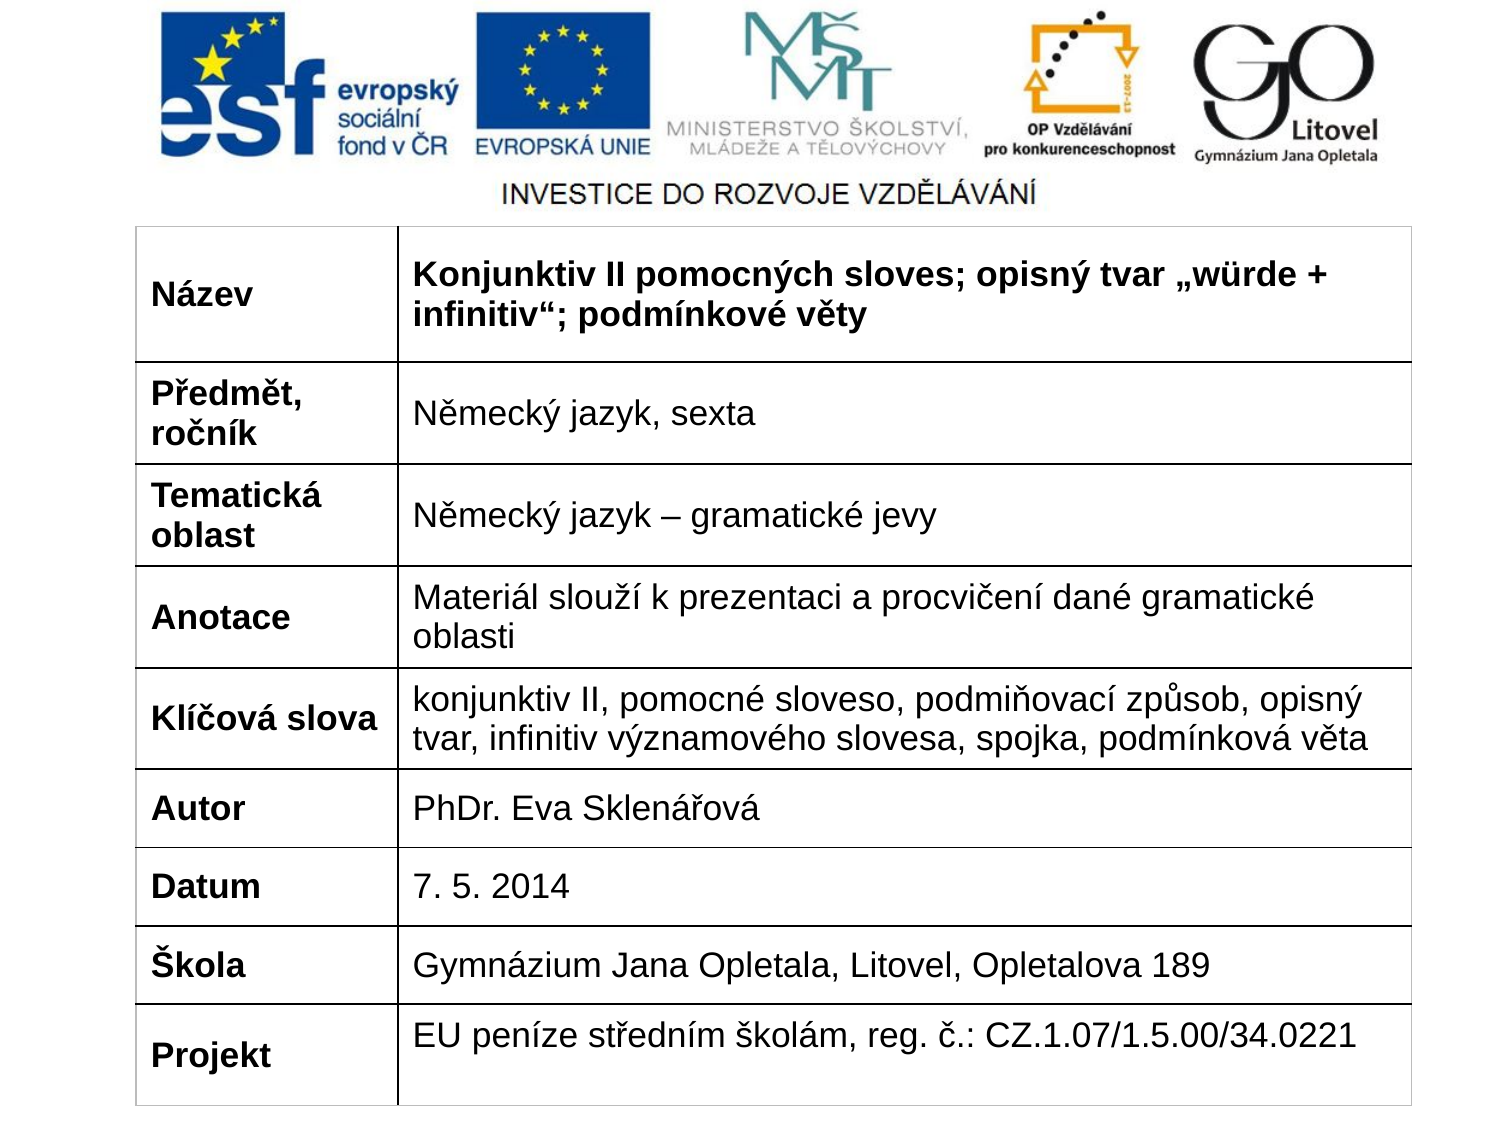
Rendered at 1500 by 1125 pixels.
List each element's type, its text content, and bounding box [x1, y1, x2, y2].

table_cell Projekt [137, 1005, 397, 1105]
table_cell Anotace [137, 567, 397, 667]
table_cell konjunktiv II, pomocné sloveso, podmiňovací způsob, opisný tvar, infinitiv významového slovesa, spojka, podmínková věta [399, 669, 1411, 768]
table_cell Klíčová slova [137, 669, 397, 768]
table_header Název [137, 227, 397, 361]
table_cell Škola [137, 927, 397, 1003]
table_header Konjunktiv II pomocných sloves; opisný tvar „würde + infinitiv“; podmínkové věty [399, 227, 1411, 361]
table_cell EU peníze středním školám, reg. č.: CZ.1.07/1.5.00/34.0221 [399, 1005, 1411, 1105]
table_cell Datum [137, 848, 397, 925]
picture [147, 0, 1400, 221]
table_cell Tematická oblast [137, 465, 397, 565]
table_cell Materiál slouží k prezentaci a procvičení dané gramatické oblasti [399, 567, 1411, 667]
table_cell Předmět, ročník [137, 363, 397, 463]
table_cell 7. 5. 2014 [399, 848, 1411, 925]
table_cell PhDr. Eva Sklenářová [399, 770, 1411, 847]
table_cell Německý jazyk – gramatické jevy [399, 465, 1411, 565]
table_cell Gymnázium Jana Opletala, Litovel, Opletalova 189 [399, 927, 1411, 1003]
table_cell Autor [137, 770, 397, 847]
table_cell Německý jazyk, sexta [399, 363, 1411, 463]
